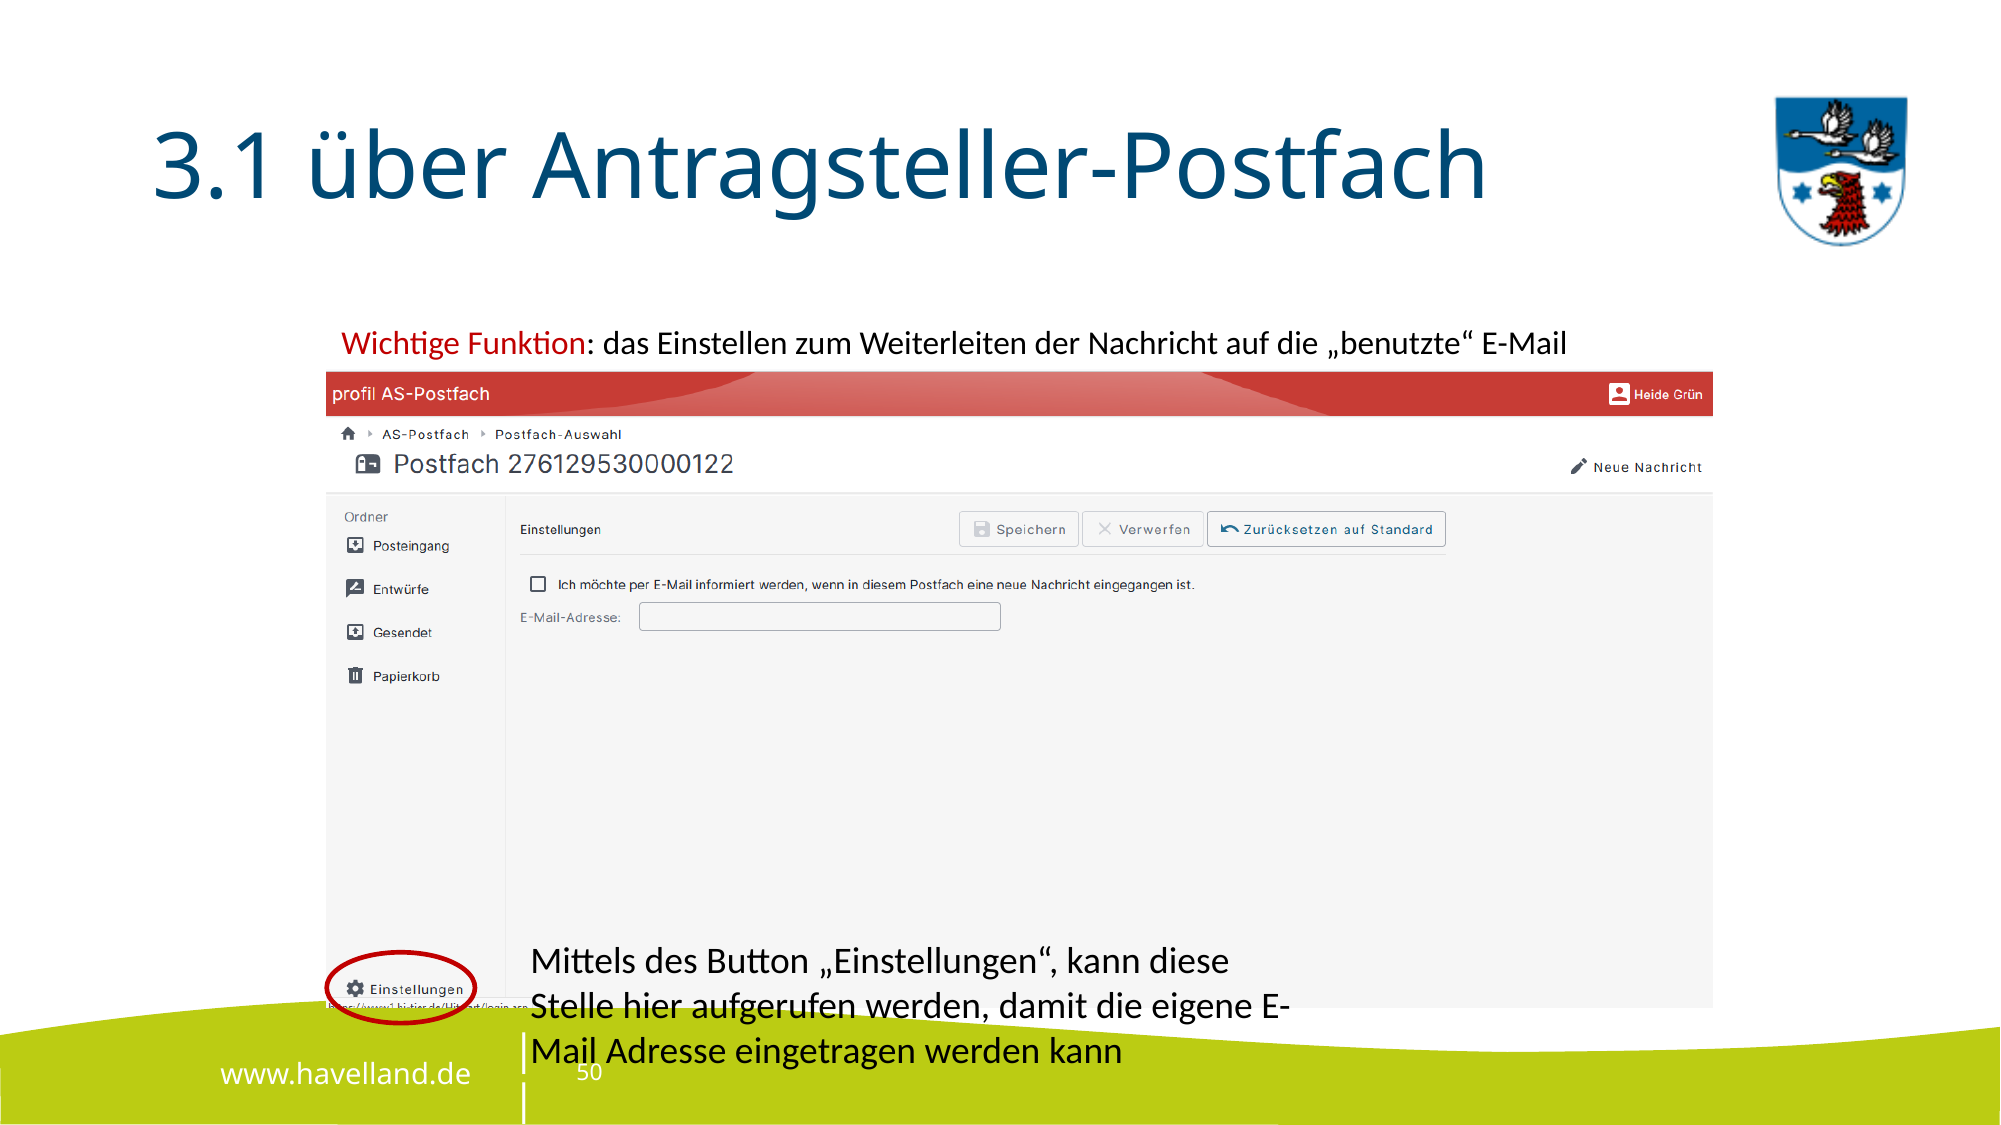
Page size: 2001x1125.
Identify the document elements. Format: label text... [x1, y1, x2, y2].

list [326, 369, 1713, 1008]
text_box Mittels des Button „Einstellungen“, kann diese Stelle hier aufgerufen werden, damit die eigene E-Mail Adresse eingetragen werden kann [515, 1008, 1331, 1078]
text_box [340, 1008, 462, 1024]
text_box Wichtige Funktion: das Einstellen zum Weiterleiten der Nachricht auf die „benutzte“ E-Mail Adresse [326, 314, 1674, 369]
title 3.1 über Antragsteller-Postfach [137, 59, 1708, 278]
